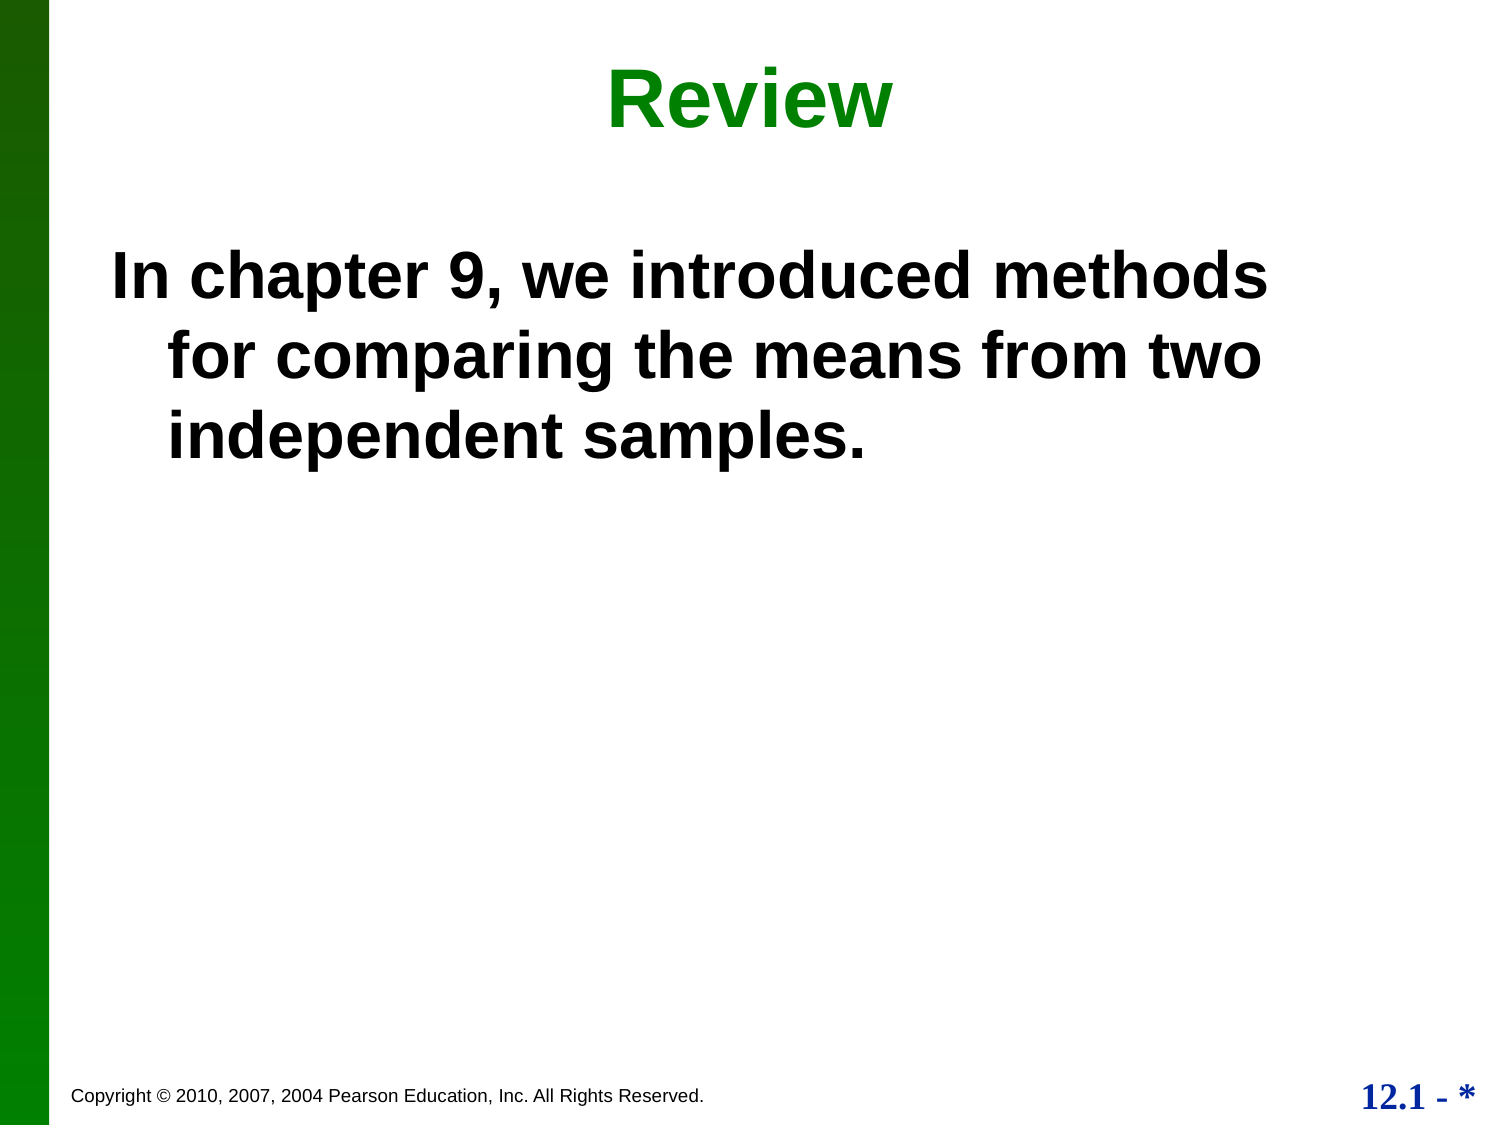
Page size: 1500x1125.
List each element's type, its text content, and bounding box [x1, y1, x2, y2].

list In chapter 9, we introduced methods for comparing the means from two independent samples. [96, 224, 1372, 900]
title Review [275, 24, 1225, 163]
